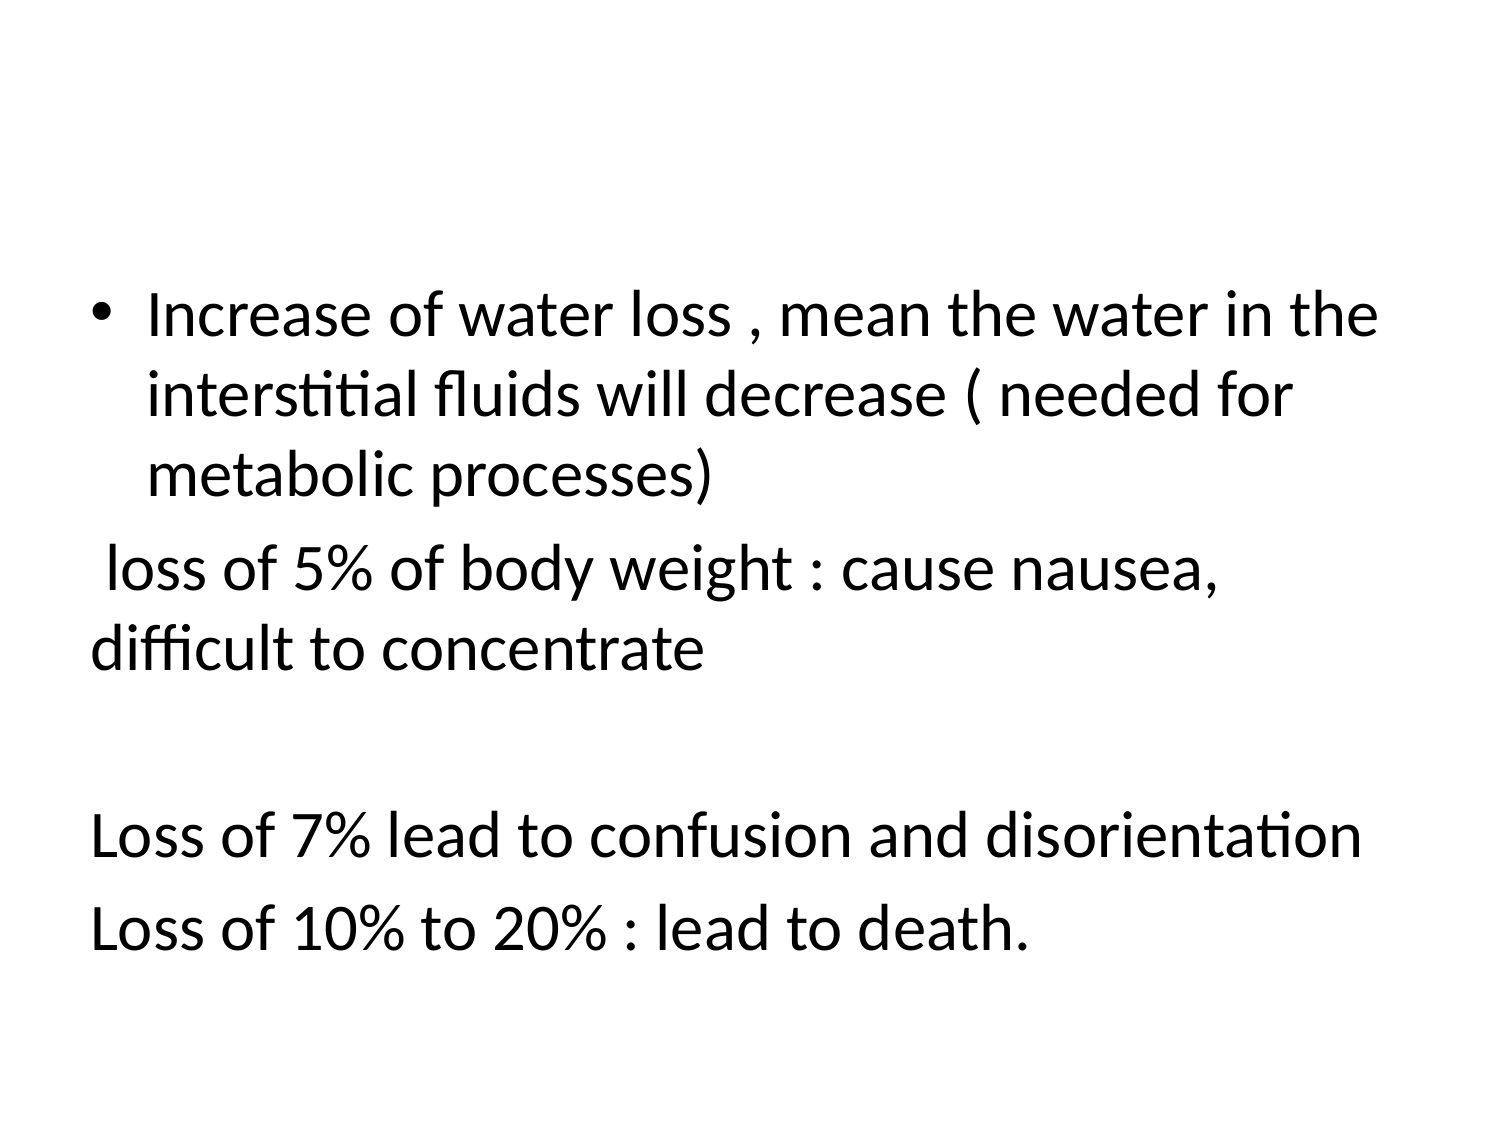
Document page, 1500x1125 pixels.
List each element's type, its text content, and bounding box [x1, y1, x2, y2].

list Increase of water loss , mean the water in the interstitial fluids will decrease ( needed for metabolic processes) loss of 5% of body weight : cause nausea, difficult to concentrate Loss of 7% lead to confusion and disorientation Loss of 10% to 20% : lead to death. [75, 262, 1425, 1005]
